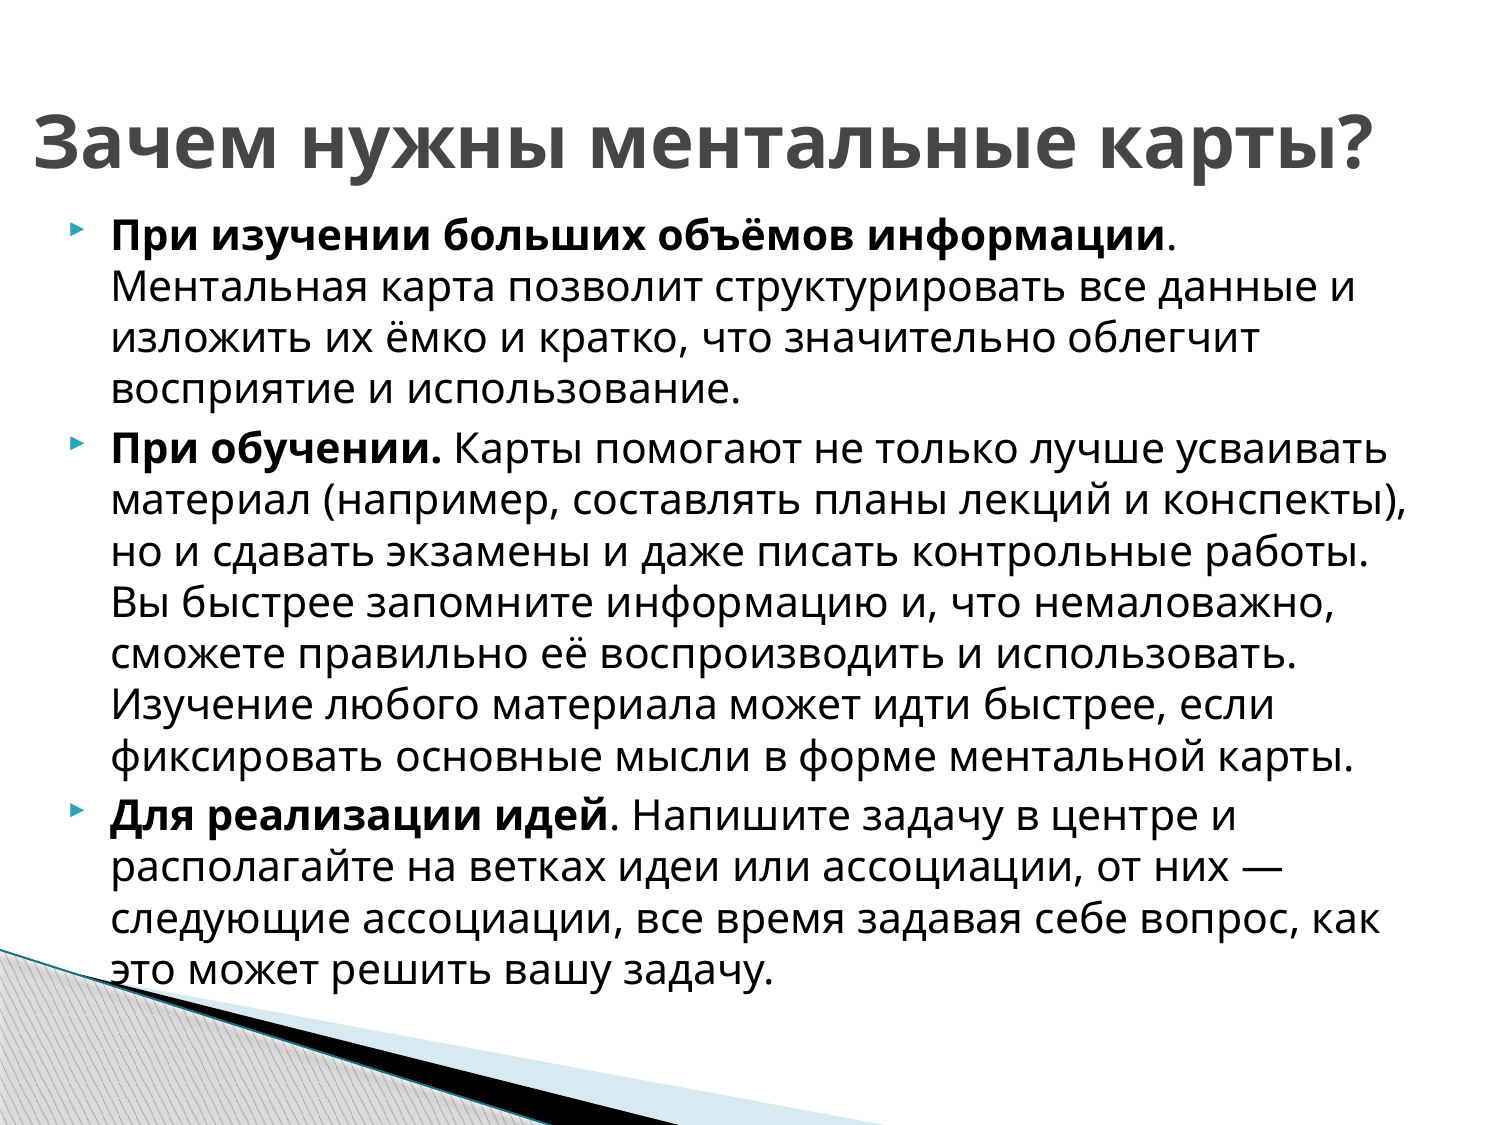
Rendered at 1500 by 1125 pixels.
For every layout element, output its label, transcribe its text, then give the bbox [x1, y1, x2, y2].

title Зачем нужны ментальные карты? [17, 45, 1425, 233]
list При изучении больших объёмов информации. Ментальная карта позволит структурировать все данные и изложить их ёмко и кратко, что значительно облегчит восприятие и использование. При обучении. Карты помогают не только лучше усваивать материал (например, составлять планы лекций и конспекты), но и сдавать экзамены и даже писать контрольные работы. Вы быстрее запомните информацию и, что немаловажно, сможете правильно её воспроизводить и использовать. Изучение любого материала может идти быстрее, если фиксировать основные мысли в форме ментальной карты. Для реализации идей. Напишите задачу в центре и располагайте на ветках идеи или ассоциации, от них — следующие ассоциации, все время задавая себе вопрос, как это может решить вашу задачу. [35, 200, 1425, 1125]
